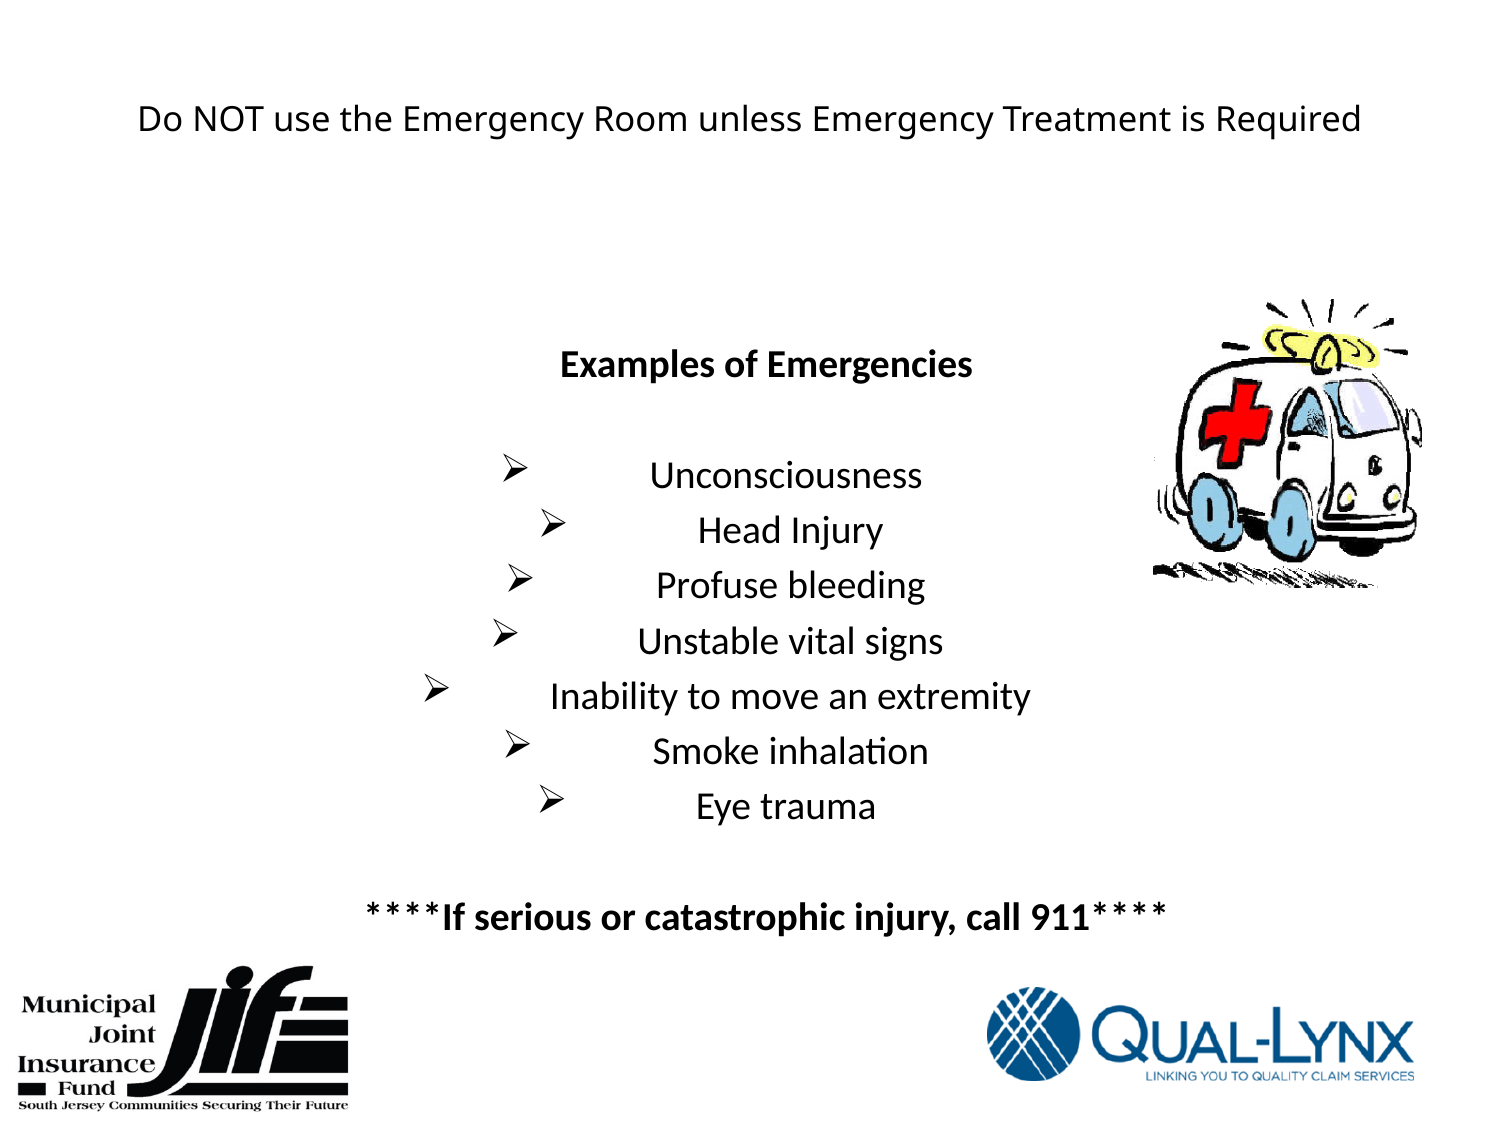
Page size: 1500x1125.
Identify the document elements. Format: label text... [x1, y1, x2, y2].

picture [15, 962, 351, 1113]
picture [1152, 299, 1423, 588]
list Examples of Emergencies Unconsciousness Head Injury Profuse bleeding Unstable vital signs Inability to move an extremity Smoke inhalation Eye trauma ****If serious or catastrophic injury, call 911**** [150, 220, 1384, 950]
picture [987, 987, 1414, 1081]
title Do NOT use the Emergency Room unless Emergency Treatment is Required [75, 45, 1425, 233]
